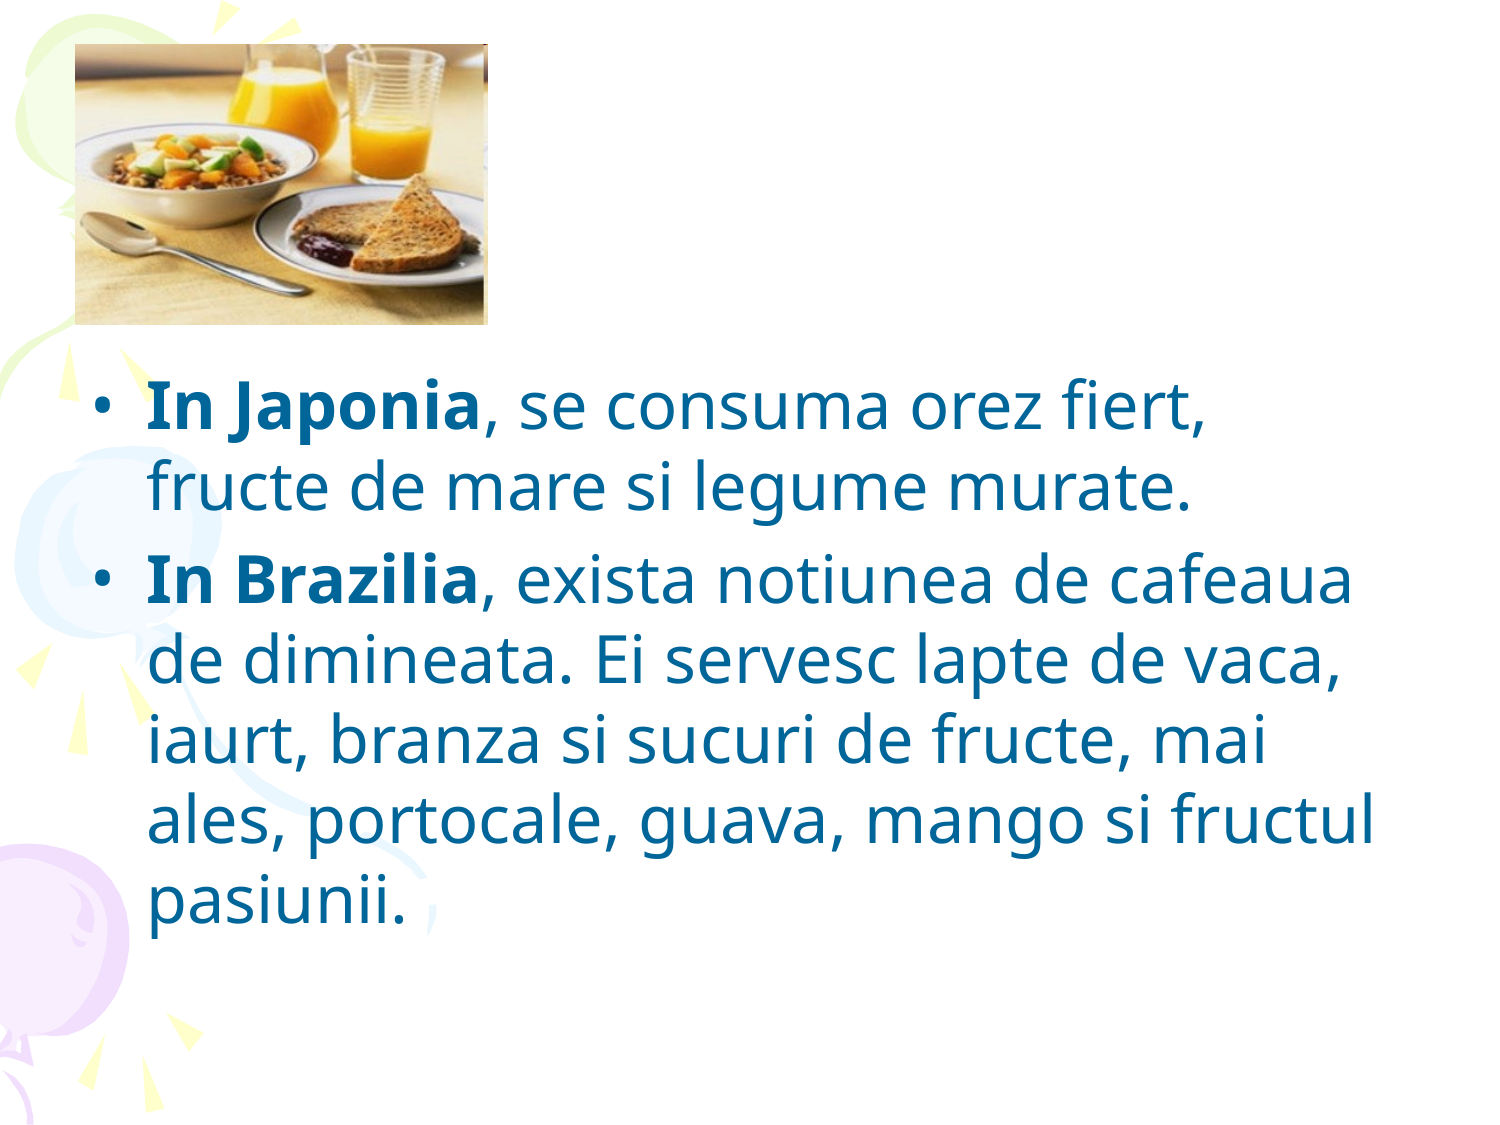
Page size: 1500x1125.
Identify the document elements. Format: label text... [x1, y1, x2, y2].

list In Japonia, se consuma orez fiert, fructe de mare si legume murate. In Brazilia, exista notiunea de cafeaua de dimineata. Ei servesc lapte de vaca, iaurt, branza si sucuri de fructe, mai ales, portocale, guava, mango si fructul pasiunii. [75, 262, 1425, 994]
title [74, 44, 488, 326]
